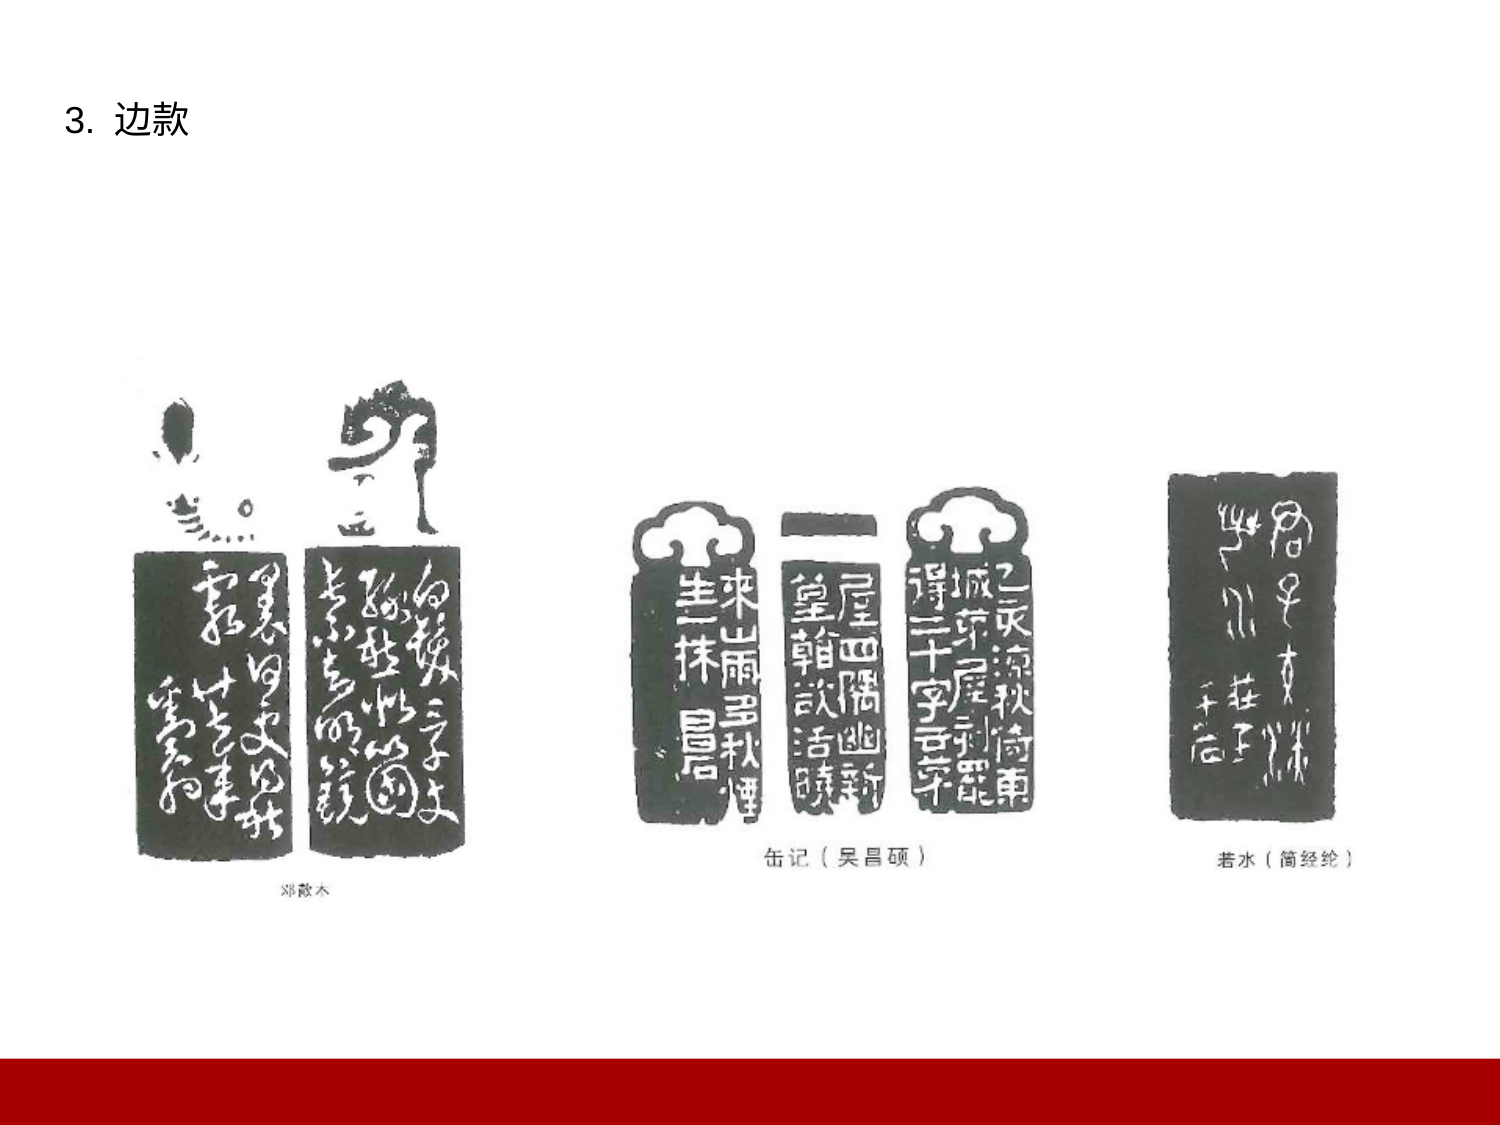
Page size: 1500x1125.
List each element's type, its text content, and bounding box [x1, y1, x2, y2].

picture [1151, 451, 1371, 883]
text_box [0, 1056, 1500, 1125]
picture [122, 353, 474, 908]
text_box 3. 边款 [49, 66, 205, 149]
picture [607, 482, 1057, 879]
